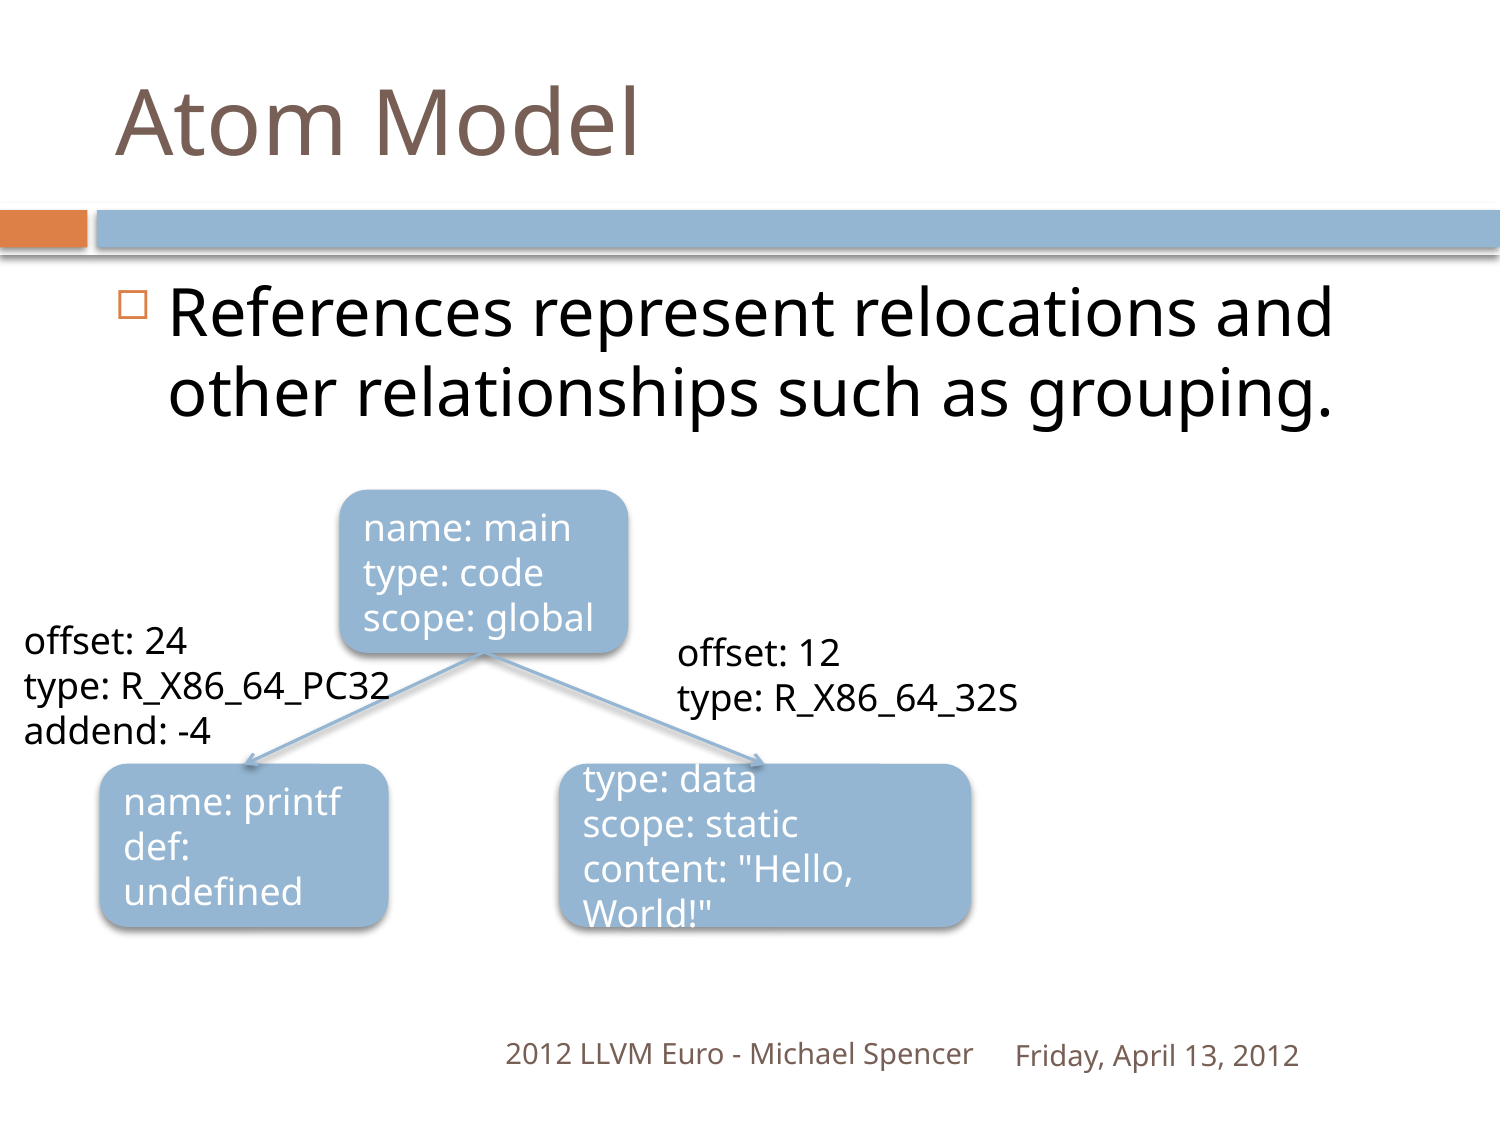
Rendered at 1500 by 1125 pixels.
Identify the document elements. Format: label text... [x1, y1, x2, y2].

list References represent relocations and other relationships such as grouping. [100, 262, 1438, 376]
text_box name: printf def: undefined [99, 767, 389, 927]
text_box name: main type: code scope: global [339, 489, 629, 650]
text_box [485, 651, 766, 765]
title Atom Model [100, 37, 1438, 200]
text_box offset: 12 type: R_X86_64_32S [661, 614, 1091, 735]
text_box type: data scope: static content: "Hello, World!" [559, 763, 971, 927]
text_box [243, 651, 485, 765]
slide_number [999, 1025, 1438, 1085]
footer 2012 LLVM Euro - Michael Spencer [99, 1024, 990, 1085]
text_box offset: 24 type: R_X86_64_PC32 addend: -4 [8, 601, 437, 767]
